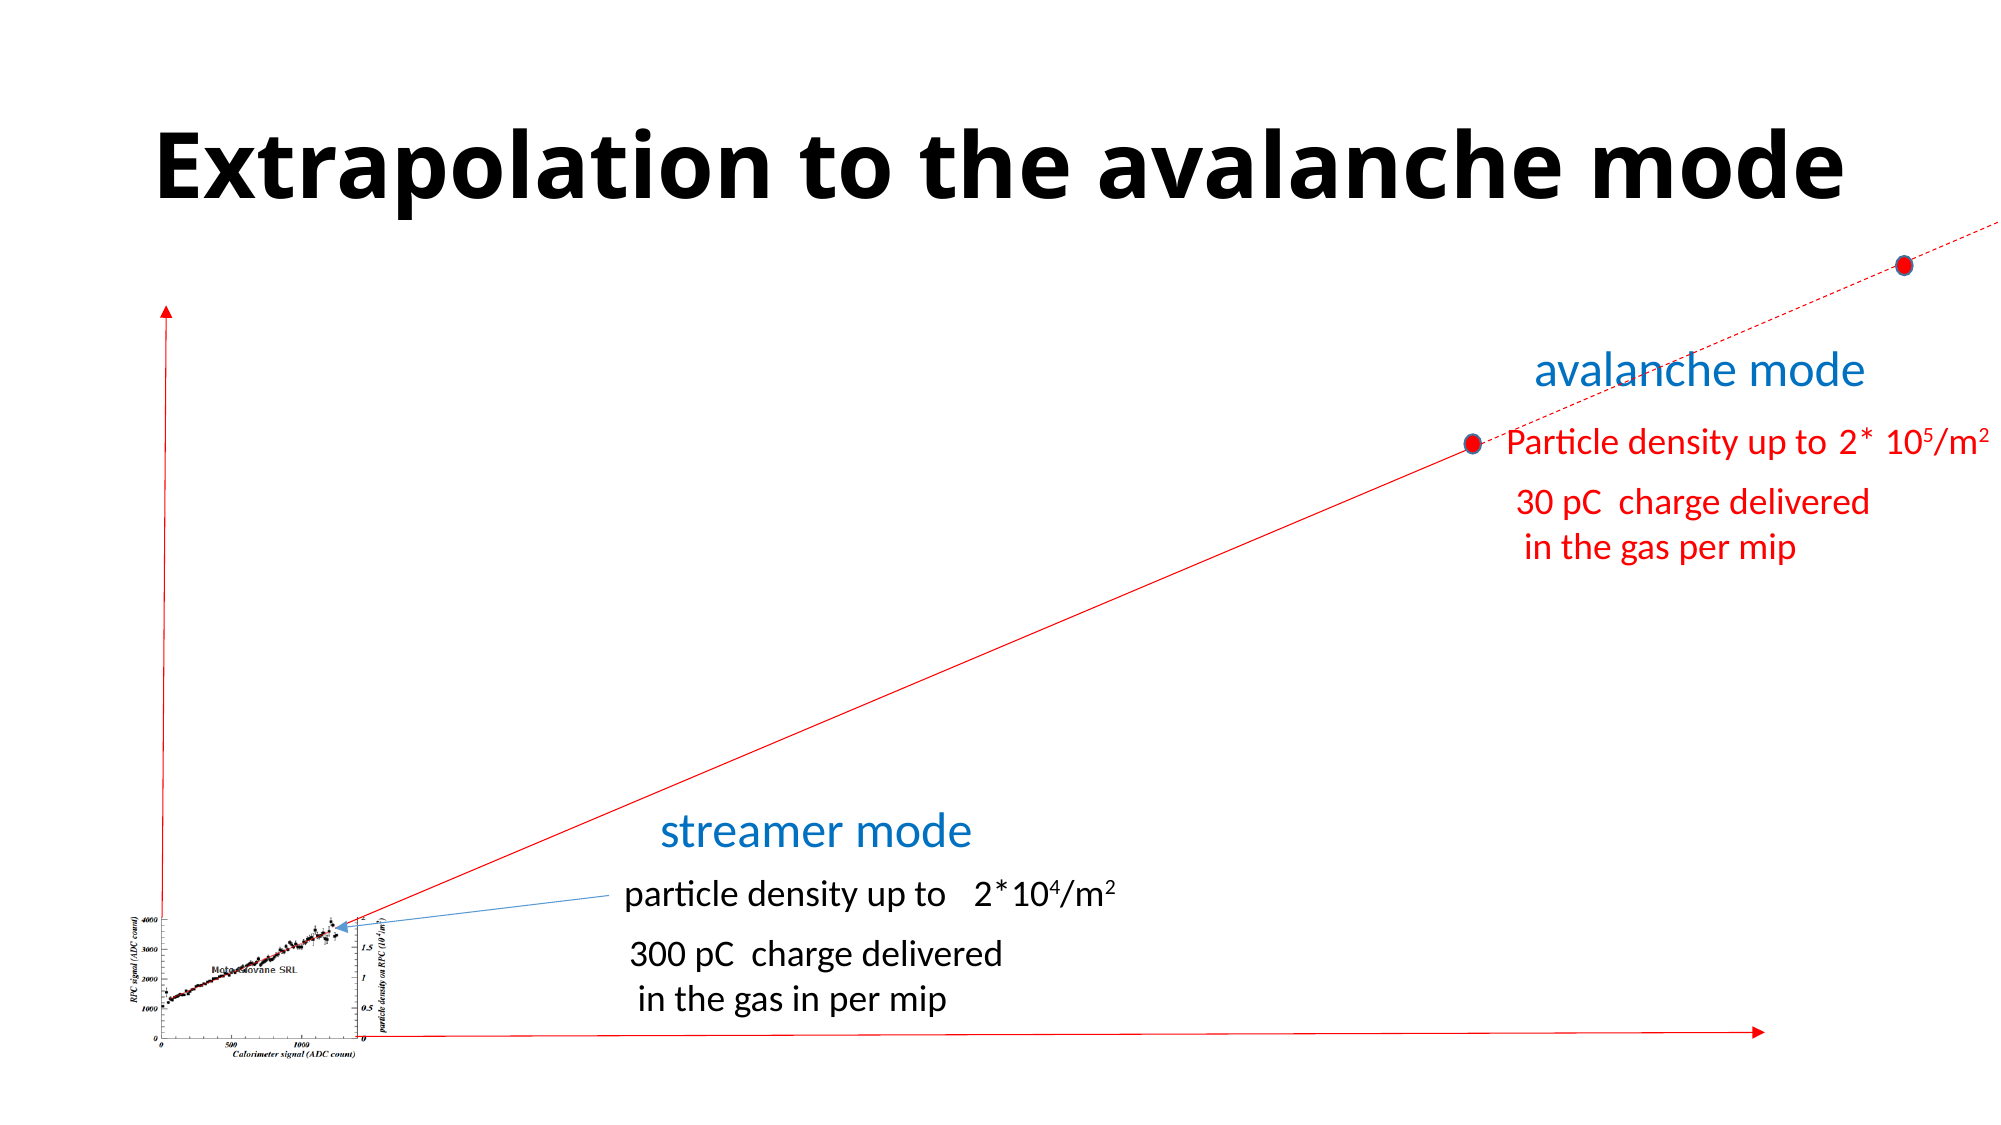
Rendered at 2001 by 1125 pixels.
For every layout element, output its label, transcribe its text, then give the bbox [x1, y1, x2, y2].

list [119, 917, 409, 1059]
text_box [1481, 221, 2000, 444]
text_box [335, 895, 610, 929]
text_box avalanche mode [1519, 444, 1919, 449]
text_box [355, 1032, 1765, 1037]
text_box [1463, 433, 1482, 455]
title Extrapolation to the avalanche mode [137, 59, 1885, 278]
text_box Particle density up to [1491, 444, 1843, 469]
text_box 300 pC charge delivered in the gas in per mip [614, 929, 1019, 1027]
text_box 30 pC charge delivered in the gas per mip [1500, 469, 1887, 575]
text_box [162, 305, 167, 918]
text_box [335, 447, 1473, 929]
text_box 2* 105/m2 [1843, 444, 2000, 469]
